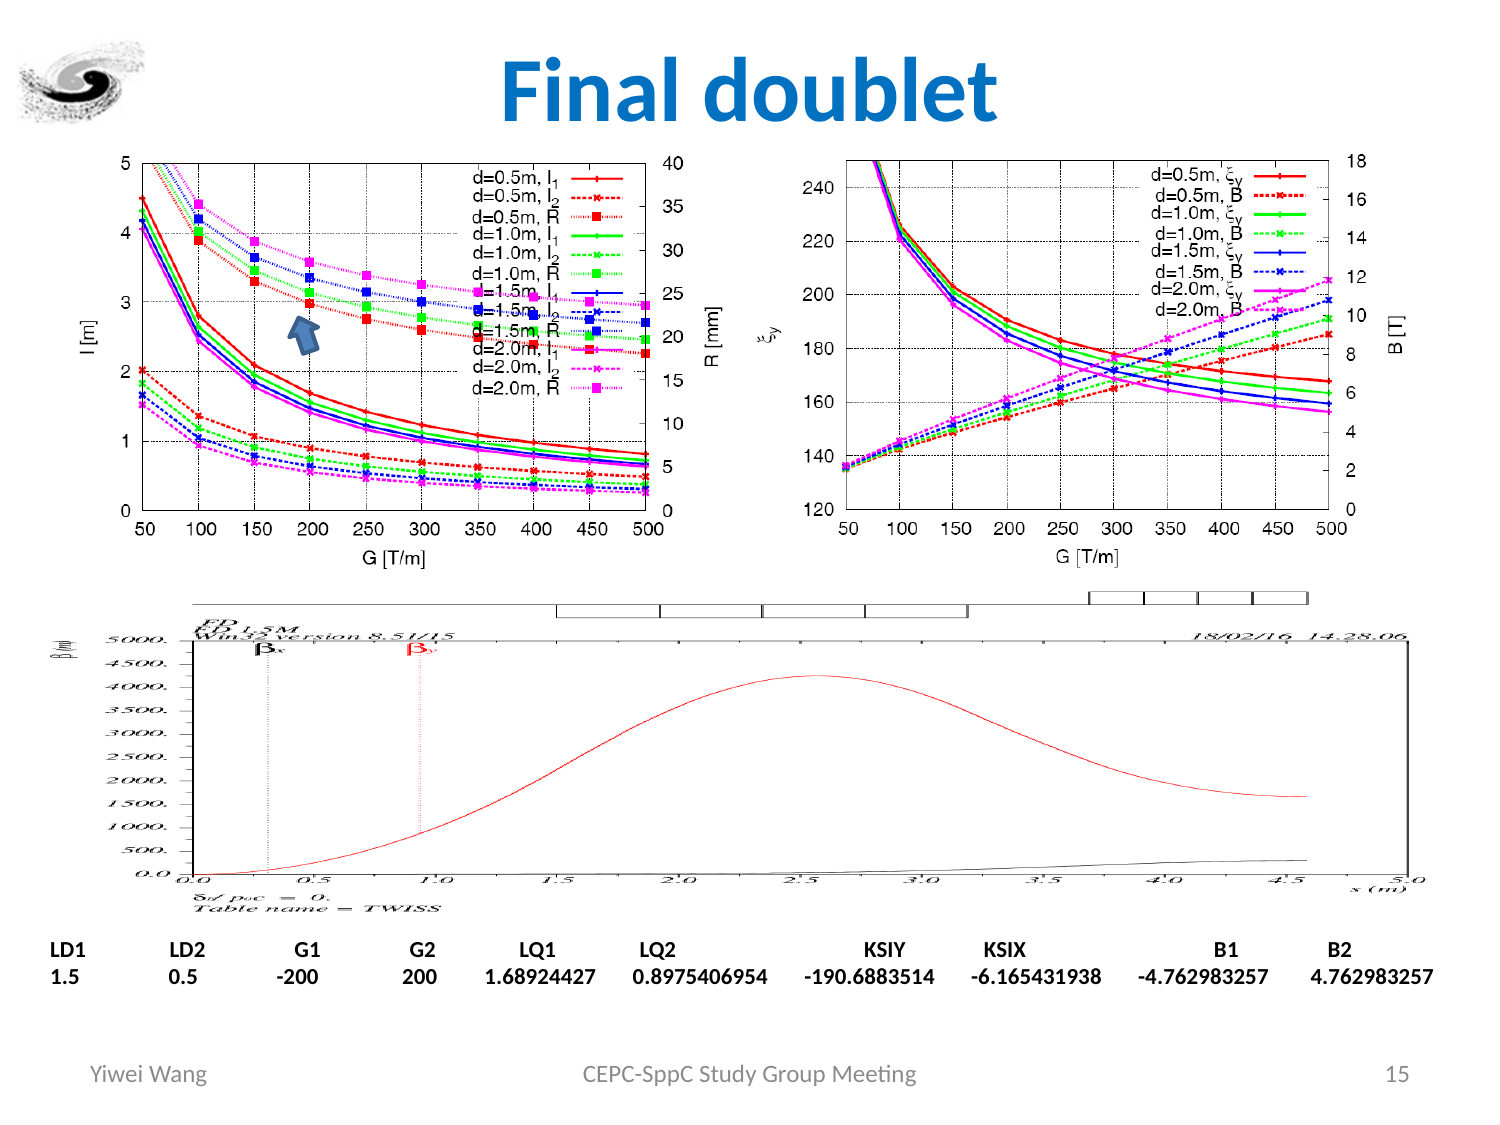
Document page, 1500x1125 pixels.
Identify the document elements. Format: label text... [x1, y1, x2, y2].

footer CEPC-SppC Study Group Meeting [512, 1042, 988, 1103]
slide_number Yiwei Wang [75, 1042, 425, 1103]
picture [5, 7, 1448, 916]
title Final doublet [157, 7, 1425, 140]
text_box LD1 LD2 G1 G2 LQ1 LQ2 KSIY KSIX B1 B2 1.5 0.5 -200 200 1.68924427 0.8975406954 -190.6883514 -6.165431938 -4.762983257 4.762983257 [35, 927, 1500, 997]
slide_number 15 [1074, 1042, 1425, 1103]
